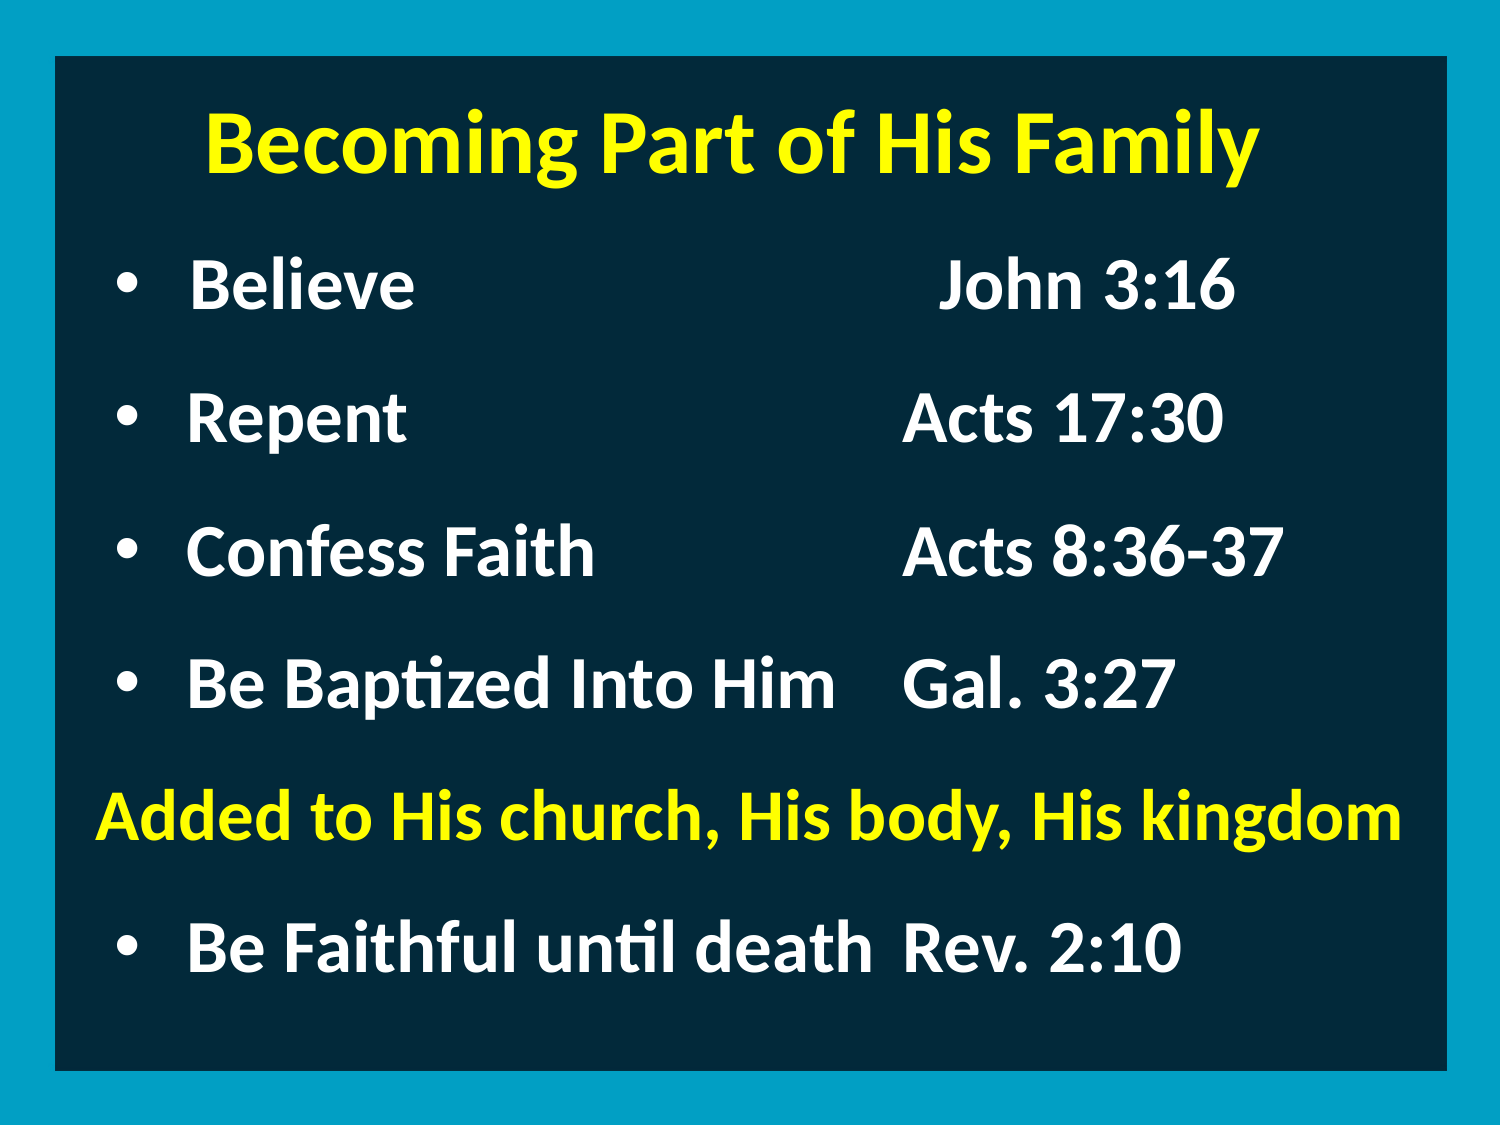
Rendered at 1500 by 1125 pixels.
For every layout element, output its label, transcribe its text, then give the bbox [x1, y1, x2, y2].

list Becoming Part of His Family Believe John 3:16 Repent Acts 17:30 Confess Faith Acts 8:36-37 Be Baptized Into Him Gal. 3:27 Added to His church, His body, His kingdom Be Faithful until death Rev. 2:10 [62, 86, 1447, 1056]
